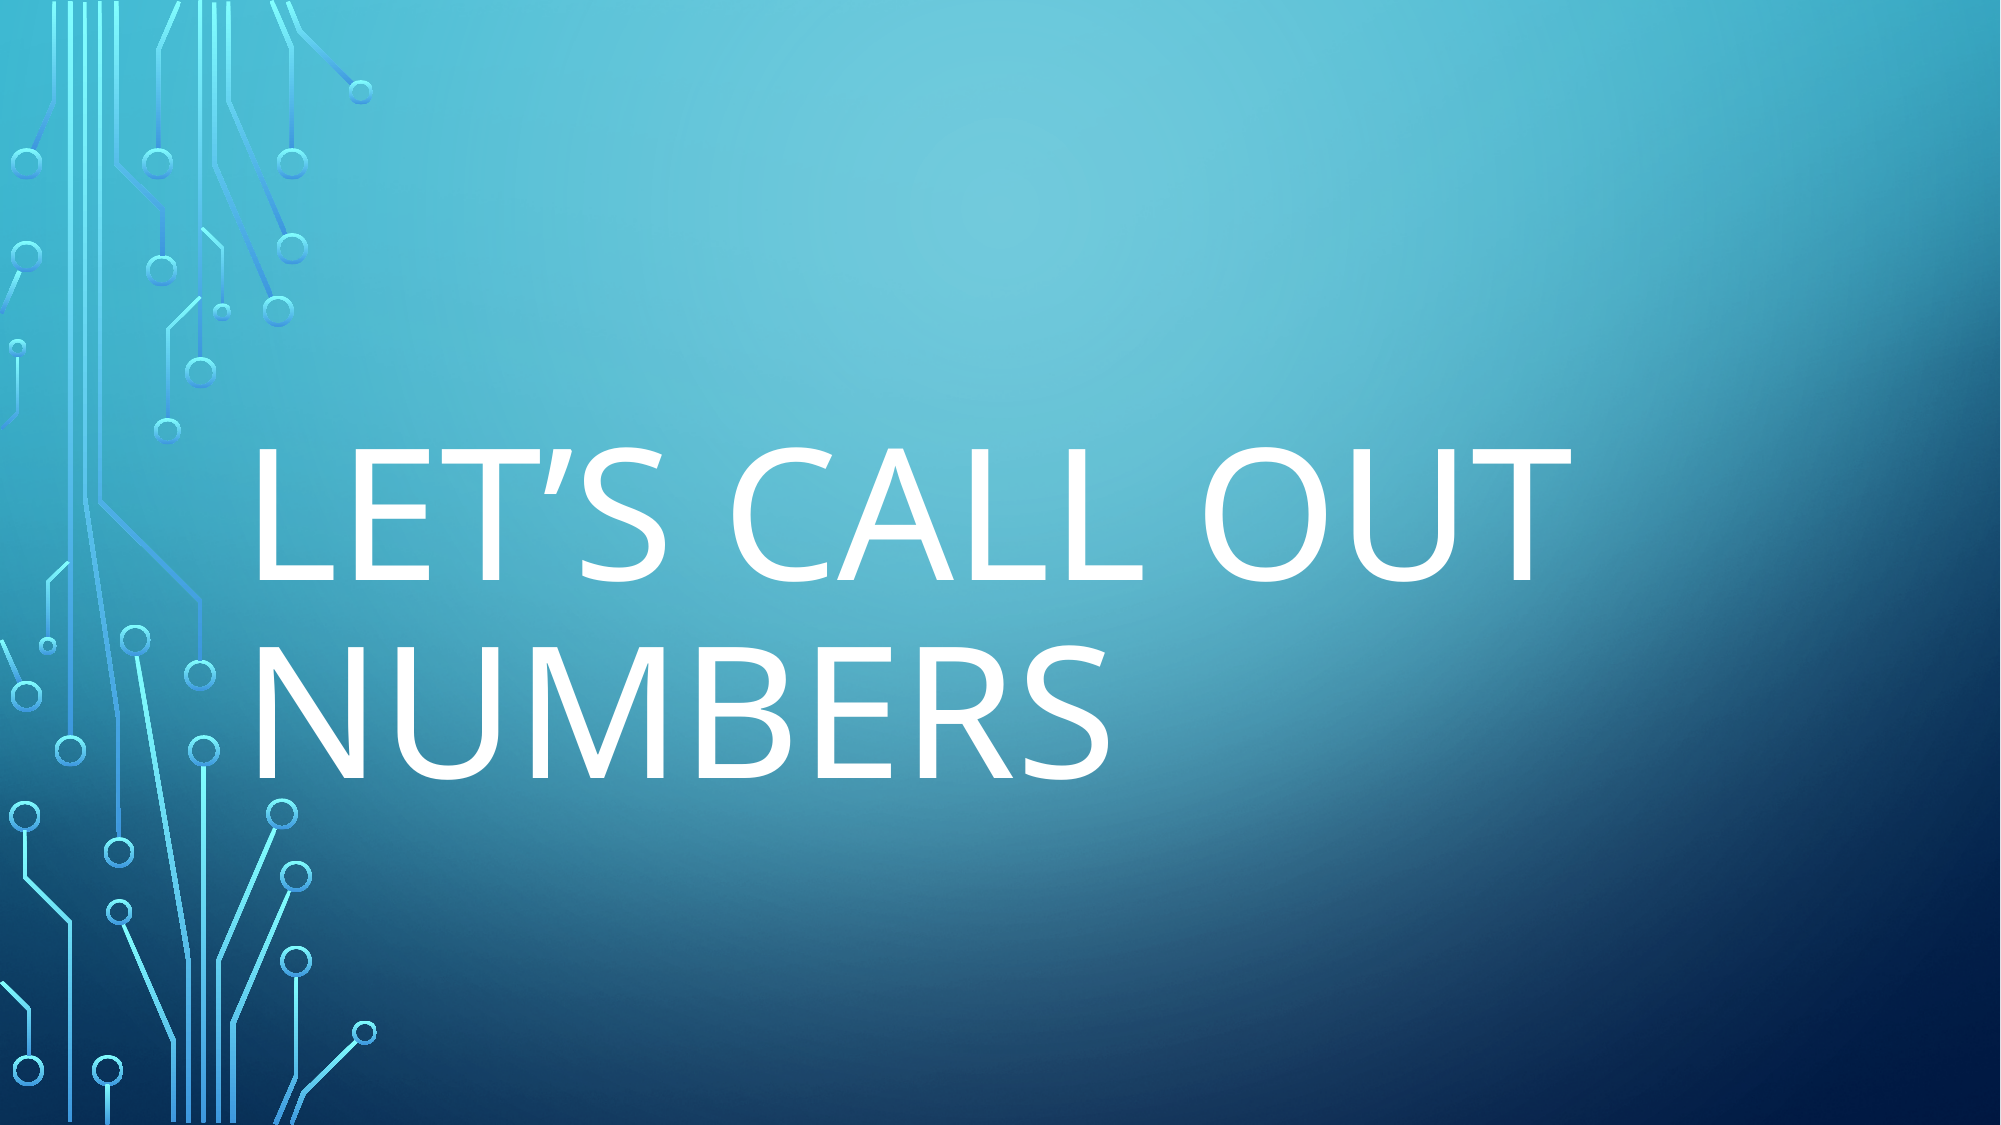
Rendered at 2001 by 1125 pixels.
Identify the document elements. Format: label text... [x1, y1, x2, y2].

title Let’s call out numbers [227, 197, 1728, 826]
